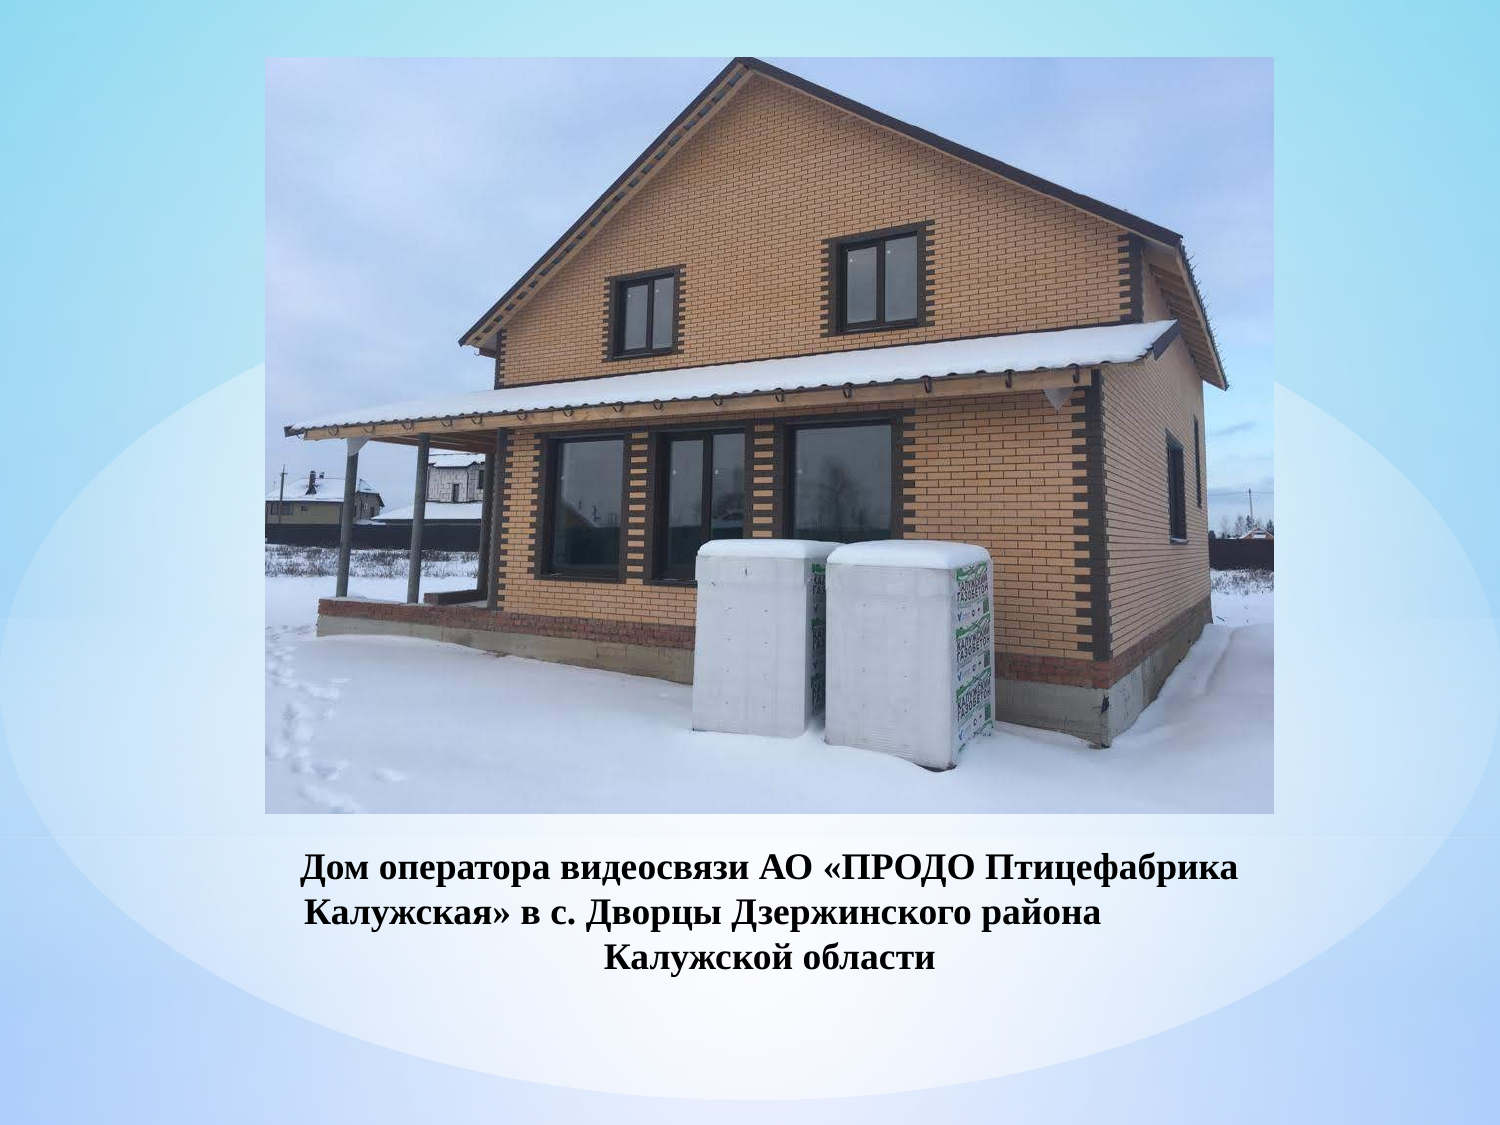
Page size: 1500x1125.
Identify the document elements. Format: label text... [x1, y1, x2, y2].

title Дом оператора видеосвязи АО «ПРОДО Птицефабрика Калужская» в с. Дворцы Дзержинского района Калужской области [235, 834, 1304, 1022]
picture [265, 57, 1274, 815]
